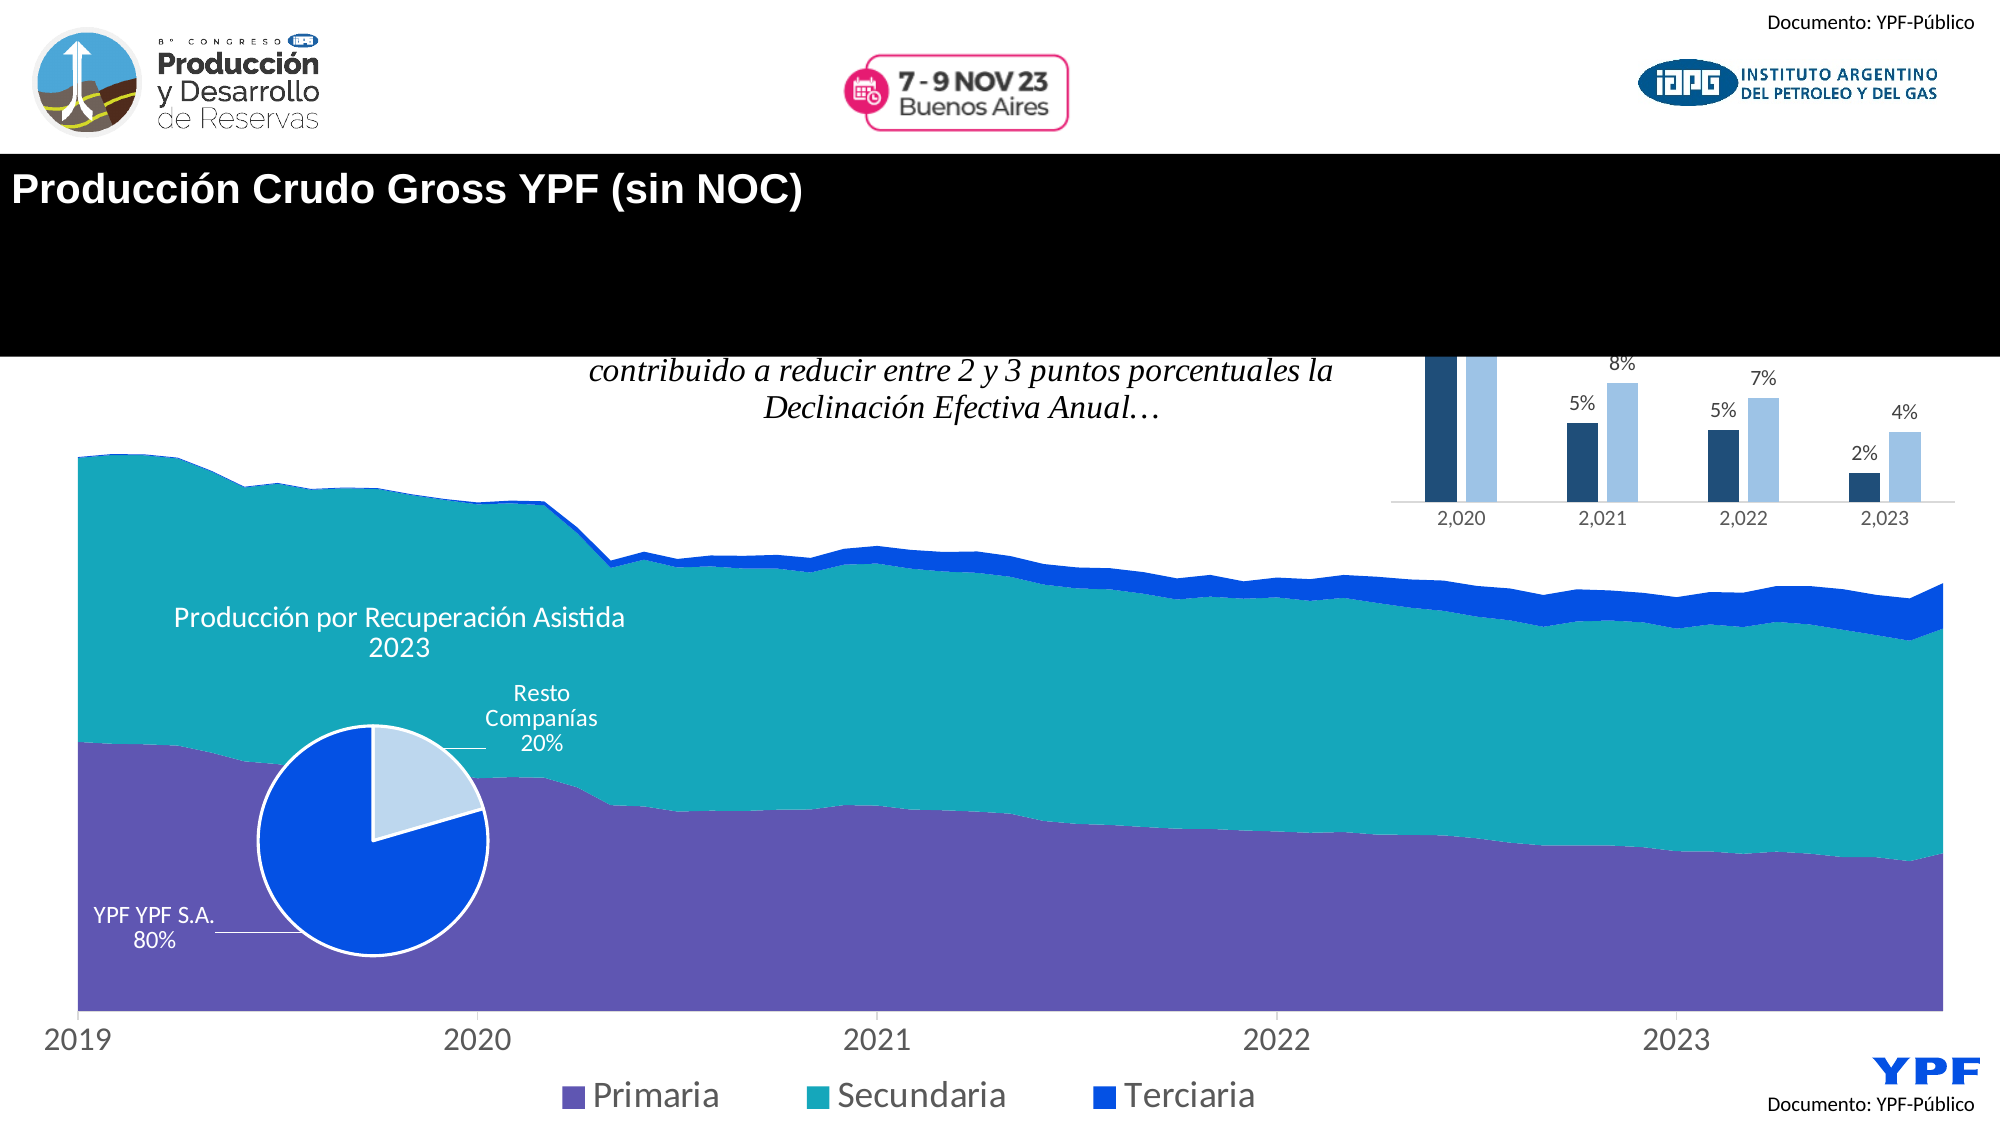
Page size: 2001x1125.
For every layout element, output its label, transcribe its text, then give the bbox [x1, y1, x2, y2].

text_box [1871, 1057, 1980, 1085]
picture [32, 27, 319, 138]
chart [0, 217, 2000, 1125]
title Producción Crudo Gross YPF (sin NOC) [0, 153, 2000, 217]
picture [1638, 59, 1937, 106]
picture [834, 46, 1078, 138]
